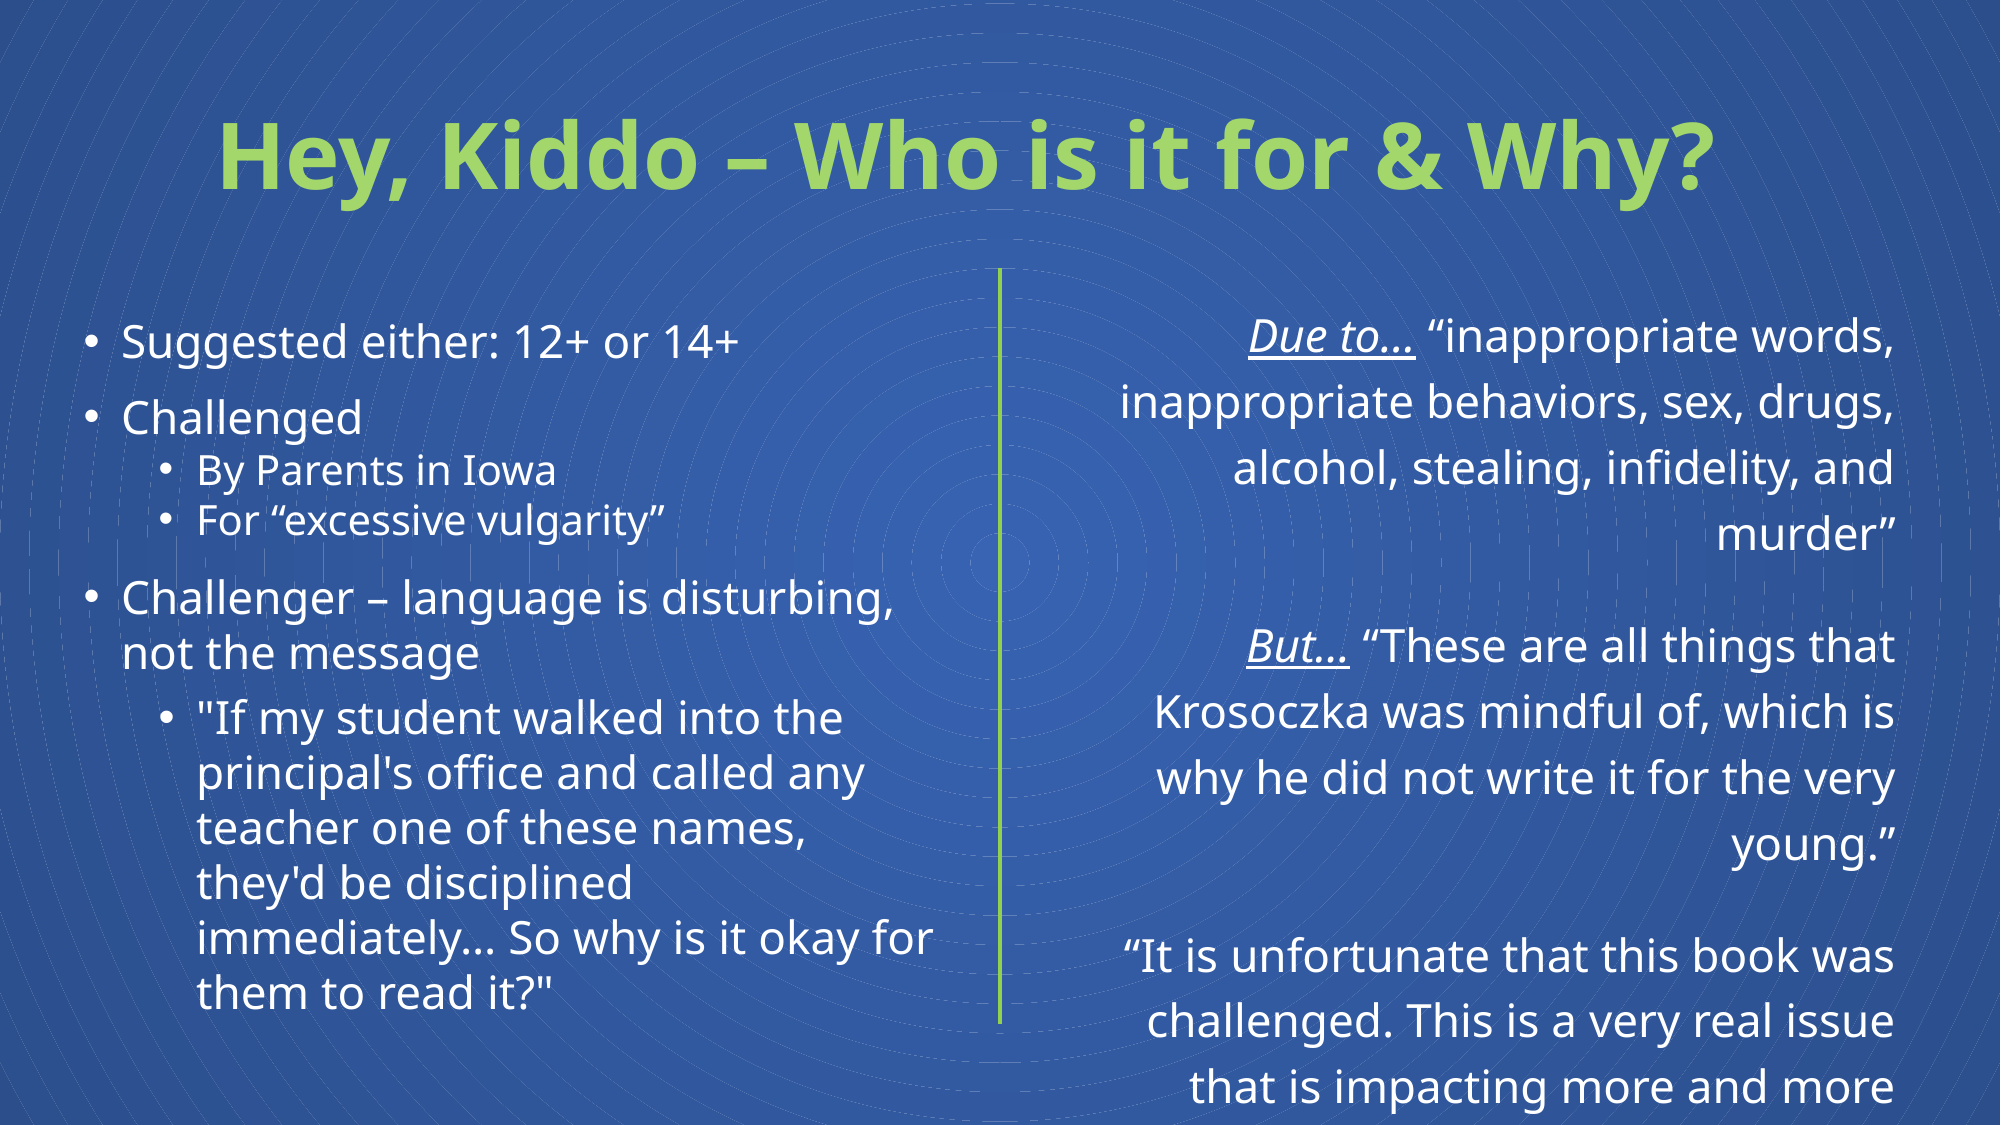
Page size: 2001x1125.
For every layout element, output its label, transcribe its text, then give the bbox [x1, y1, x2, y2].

list Suggested either: 12+ or 14+ Challenged By Parents in Iowa For “excessive vulgarity” Challenger – language is disturbing, not the message "If my student walked into the principal's office and called any teacher one of these names, they'd be disciplined immediately… So why is it okay for them to read it?" [68, 305, 955, 987]
list Due to… “inappropriate words, inappropriate behaviors, sex, drugs, alcohol, stealing, infidelity, and murder” But… “These are all things that Krosoczka was mindful of, which is why he did not write it for the very young.” “It is unfortunate that this book was challenged. This is a very real issue that is impacting more and more children.” [1045, 288, 1911, 1055]
title Hey, Kiddo – Who is it for & Why? [103, 70, 1012, 250]
text_box [1012, 51, 1863, 269]
